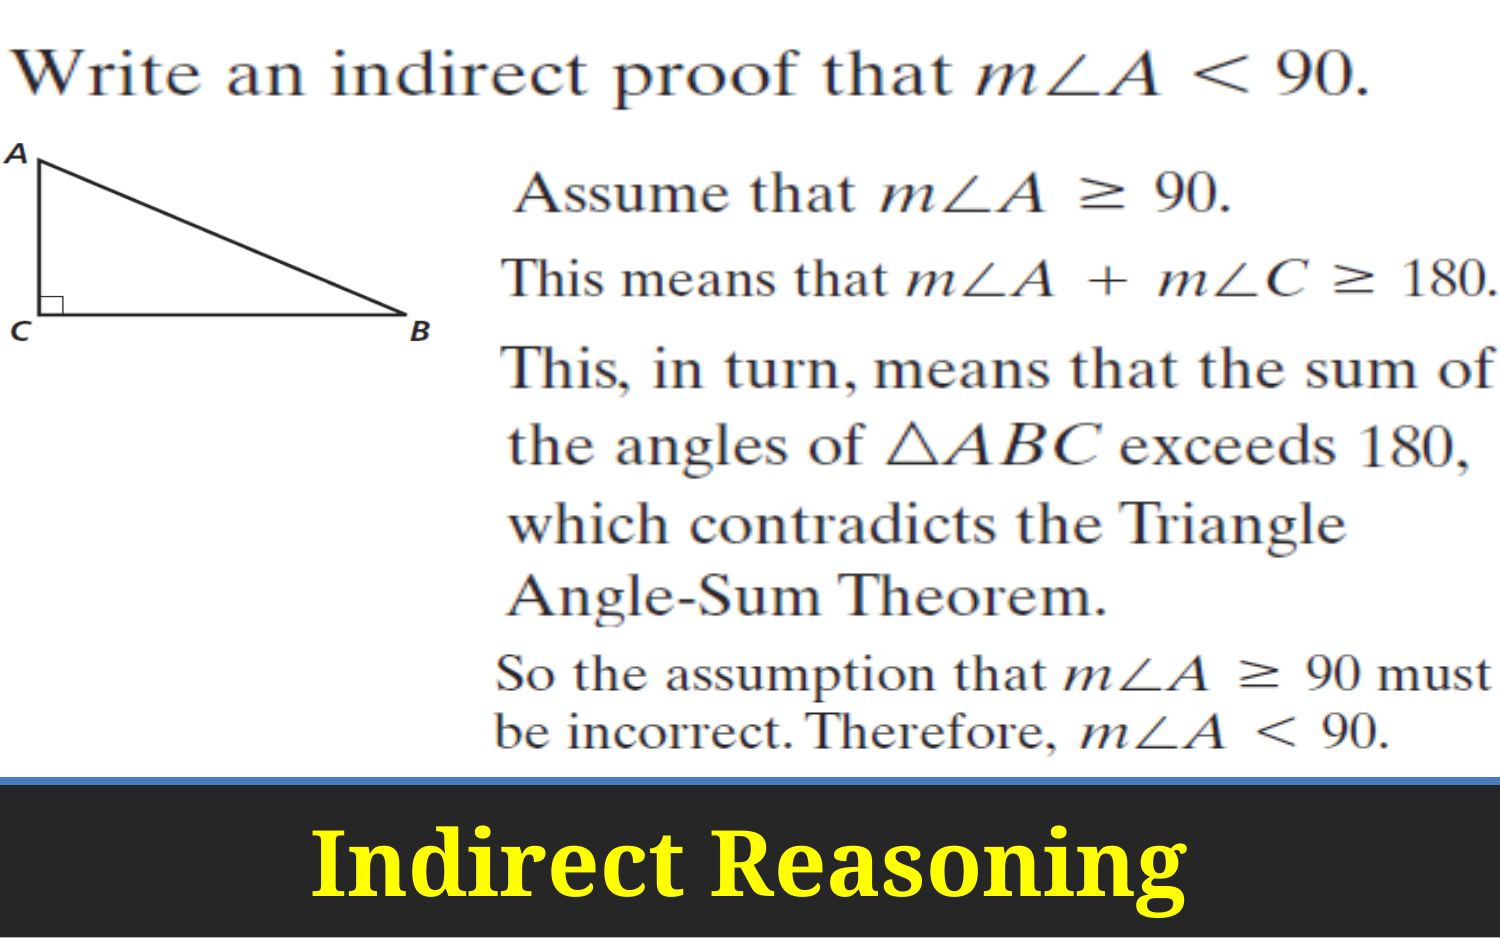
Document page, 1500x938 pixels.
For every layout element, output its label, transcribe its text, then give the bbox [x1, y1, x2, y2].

title Indirect Reasoning [75, 781, 1425, 938]
picture [0, 135, 438, 347]
picture [499, 333, 1500, 630]
picture [0, 30, 1388, 121]
picture [499, 249, 1500, 307]
picture [487, 645, 1500, 764]
picture [512, 155, 1238, 225]
